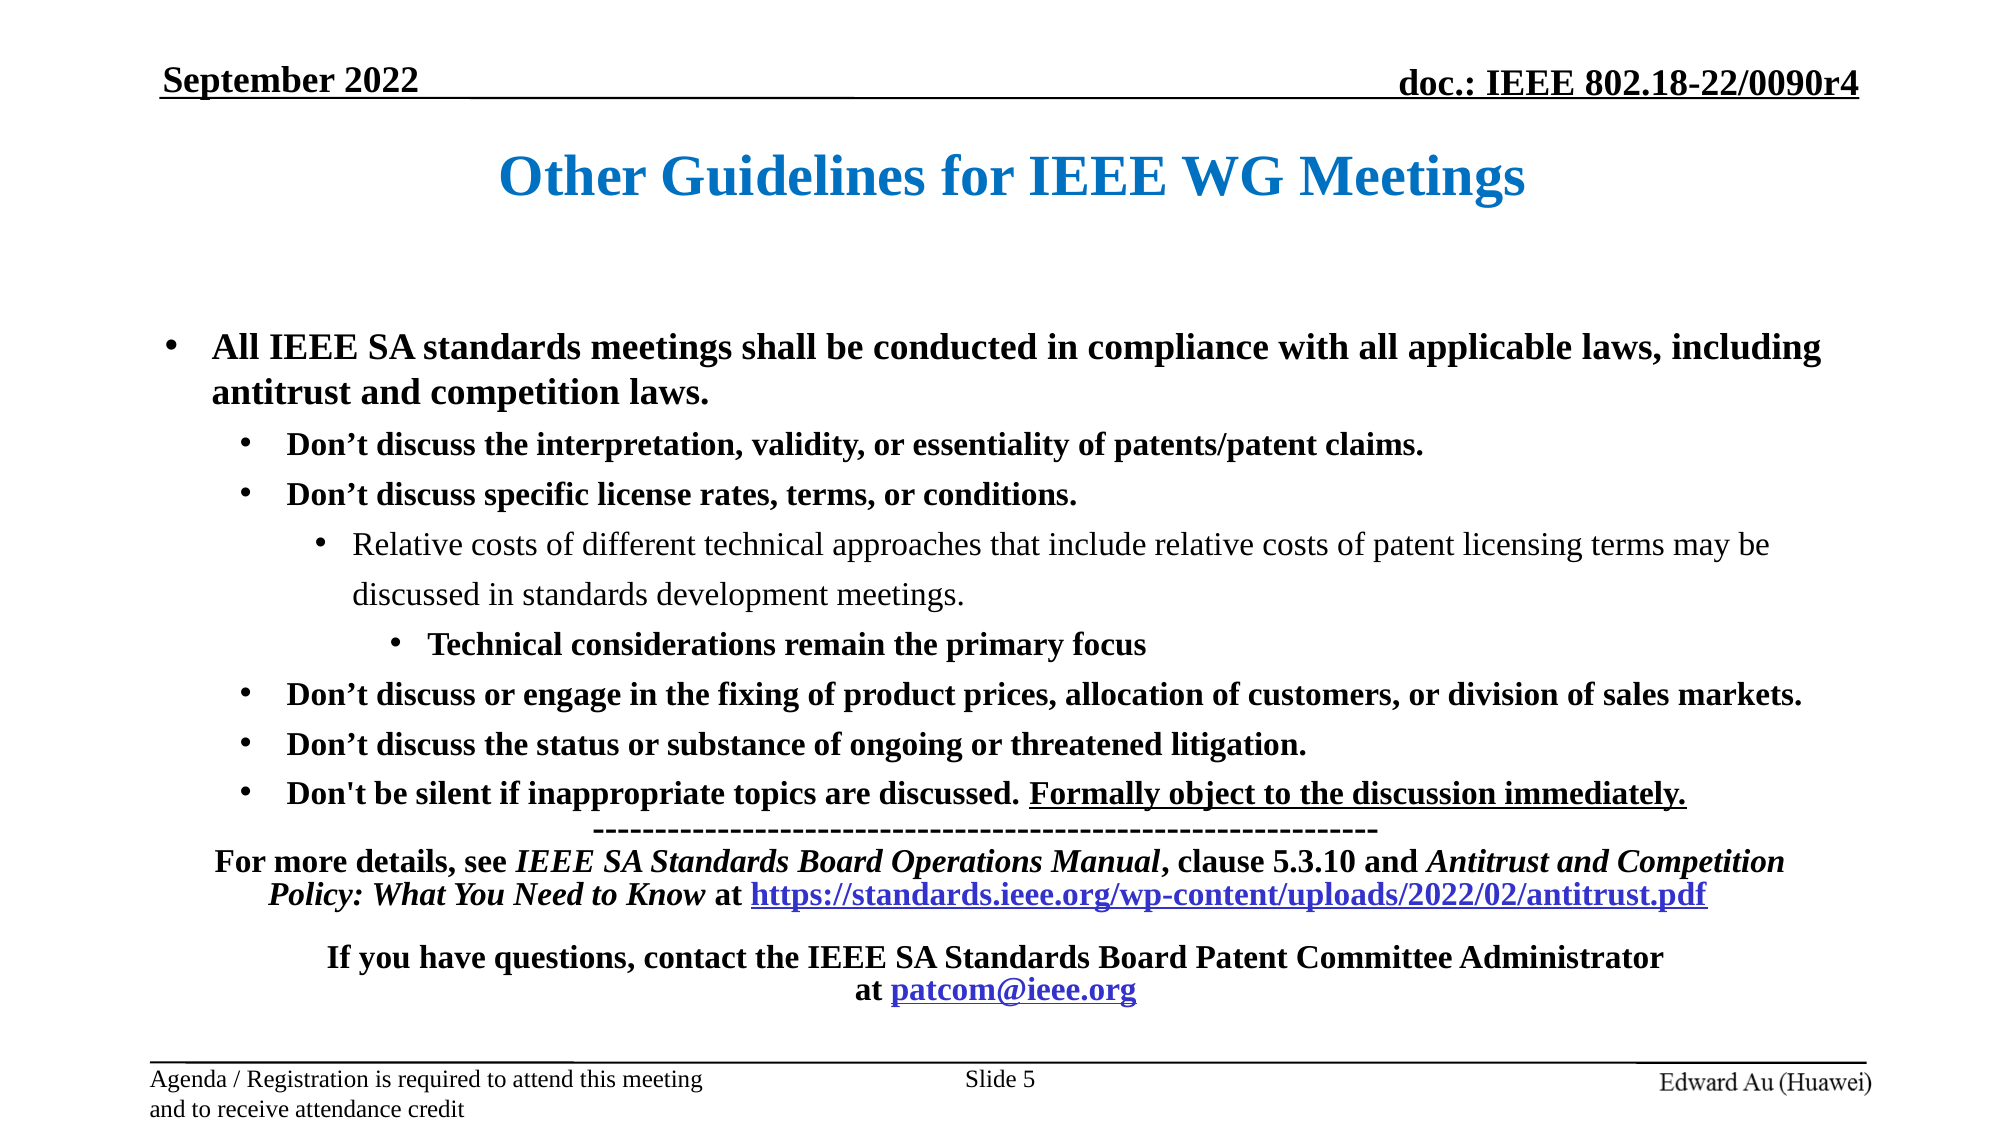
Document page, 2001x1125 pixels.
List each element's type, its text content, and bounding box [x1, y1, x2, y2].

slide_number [162, 54, 526, 99]
picture [1174, 1058, 1887, 1113]
slide_number Slide 5 [925, 1061, 1076, 1123]
text_box All IEEE SA standards meetings shall be conducted in compliance with all applicable laws, including antitrust and competition laws. Don’t discuss the interpretation, validity, or essentiality of patents/patent claims. Don’t discuss specific license rates, terms, or conditions. Relative costs of different technical approaches that include relative costs of patent licensing terms may be discussed in standards development meetings. Technical considerations remain the primary focus Don’t discuss or engage in the fixing of product prices, allocation of customers, or division of sales markets. Don’t discuss the status or substance of ongoing or threatened litigation. Don't be silent if inappropriate topics are discussed. Formally object to the discussion immediately. --------------------------------------------------------------- For more details, see IEEE SA Standards Board Operations Manual, clause 5.3.10 and Antitrust and Competition Policy: What You Need to Know at https://standards.ieee.org/wp-content/uploads/2022/02/antitrust.pdf If you have questions, contact the IEEE SA Standards Board Patent Committee Administrator at patcom@ieee.org [149, 275, 1851, 1040]
title Other Guidelines for IEEE WG Meetings [162, 99, 1864, 246]
